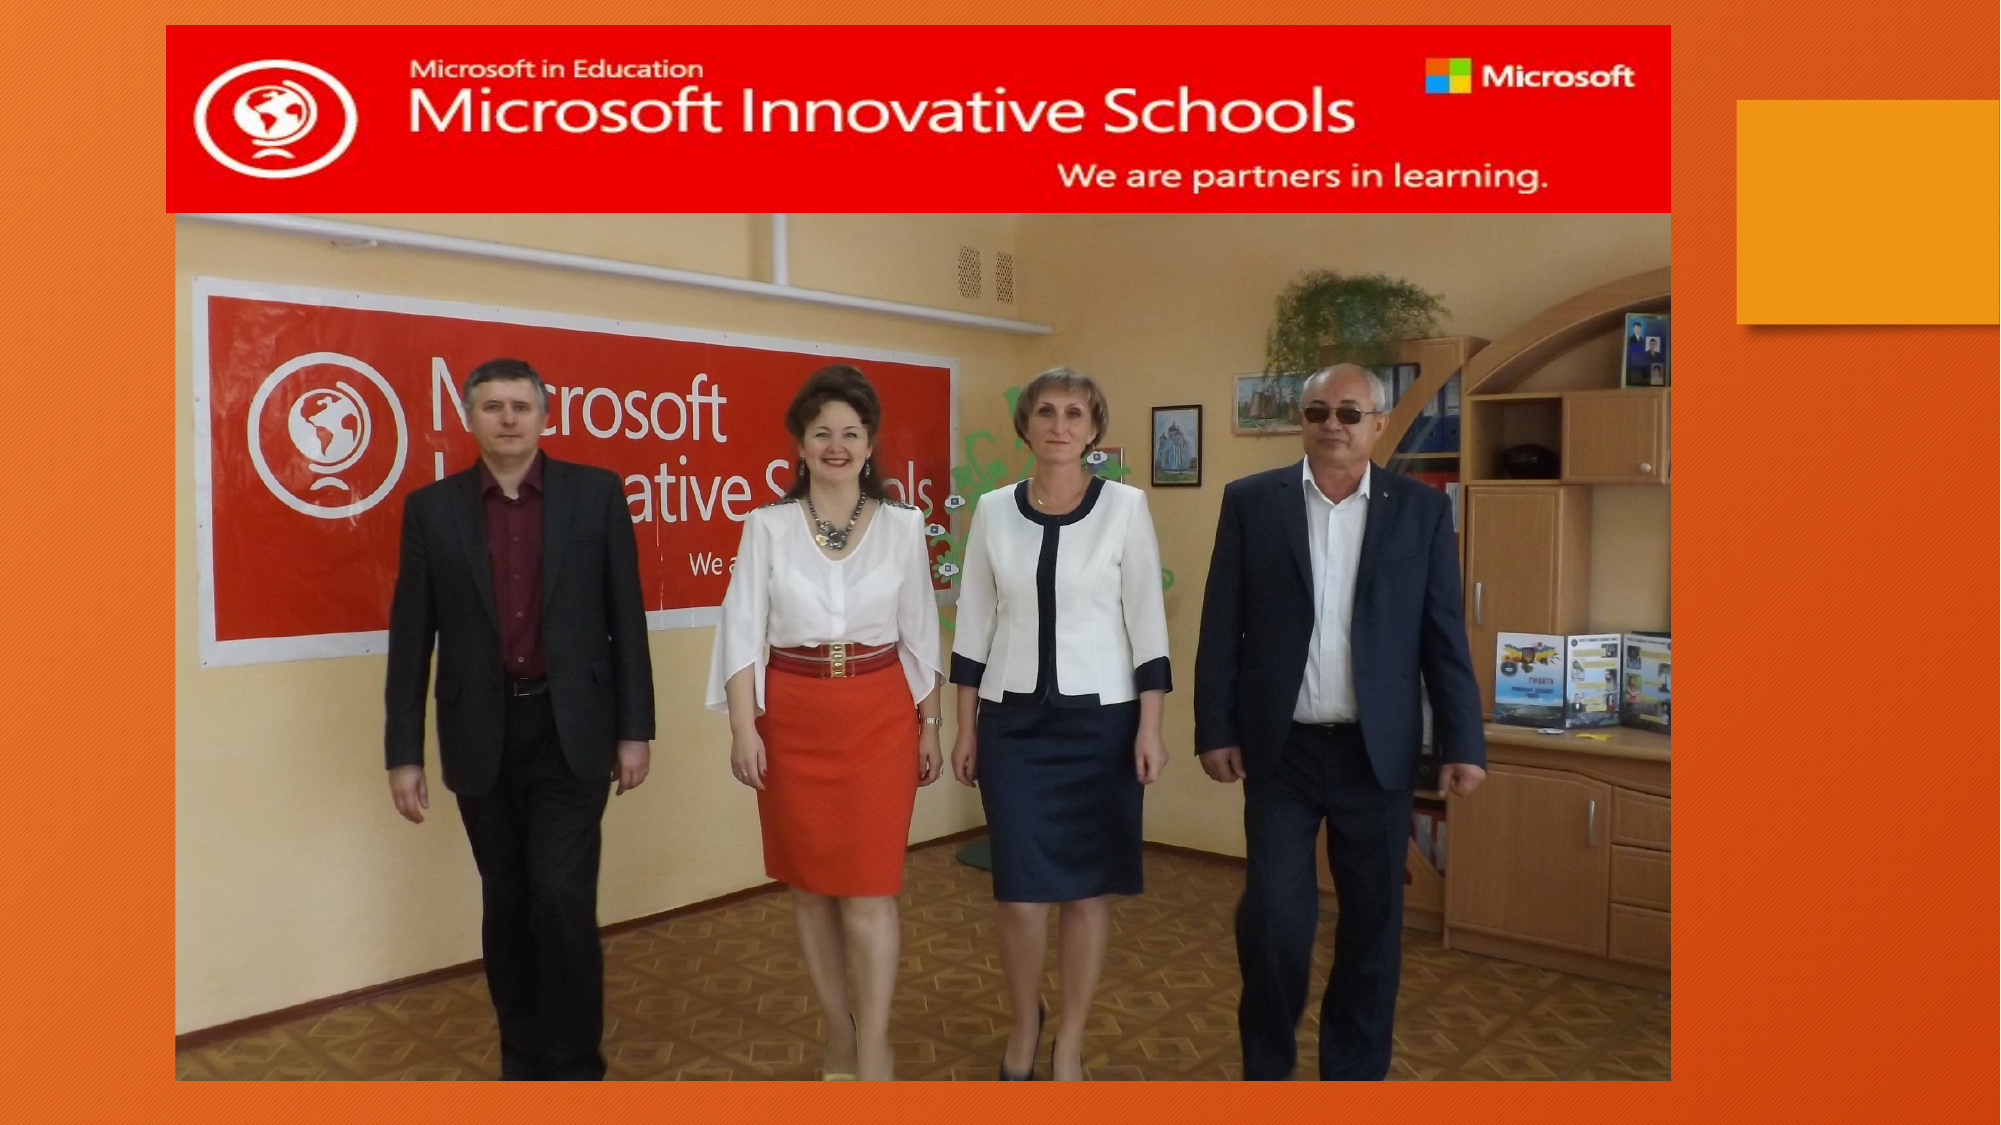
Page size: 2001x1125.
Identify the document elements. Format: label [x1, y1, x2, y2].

picture [1736, 325, 2000, 347]
picture [166, 25, 1672, 1081]
